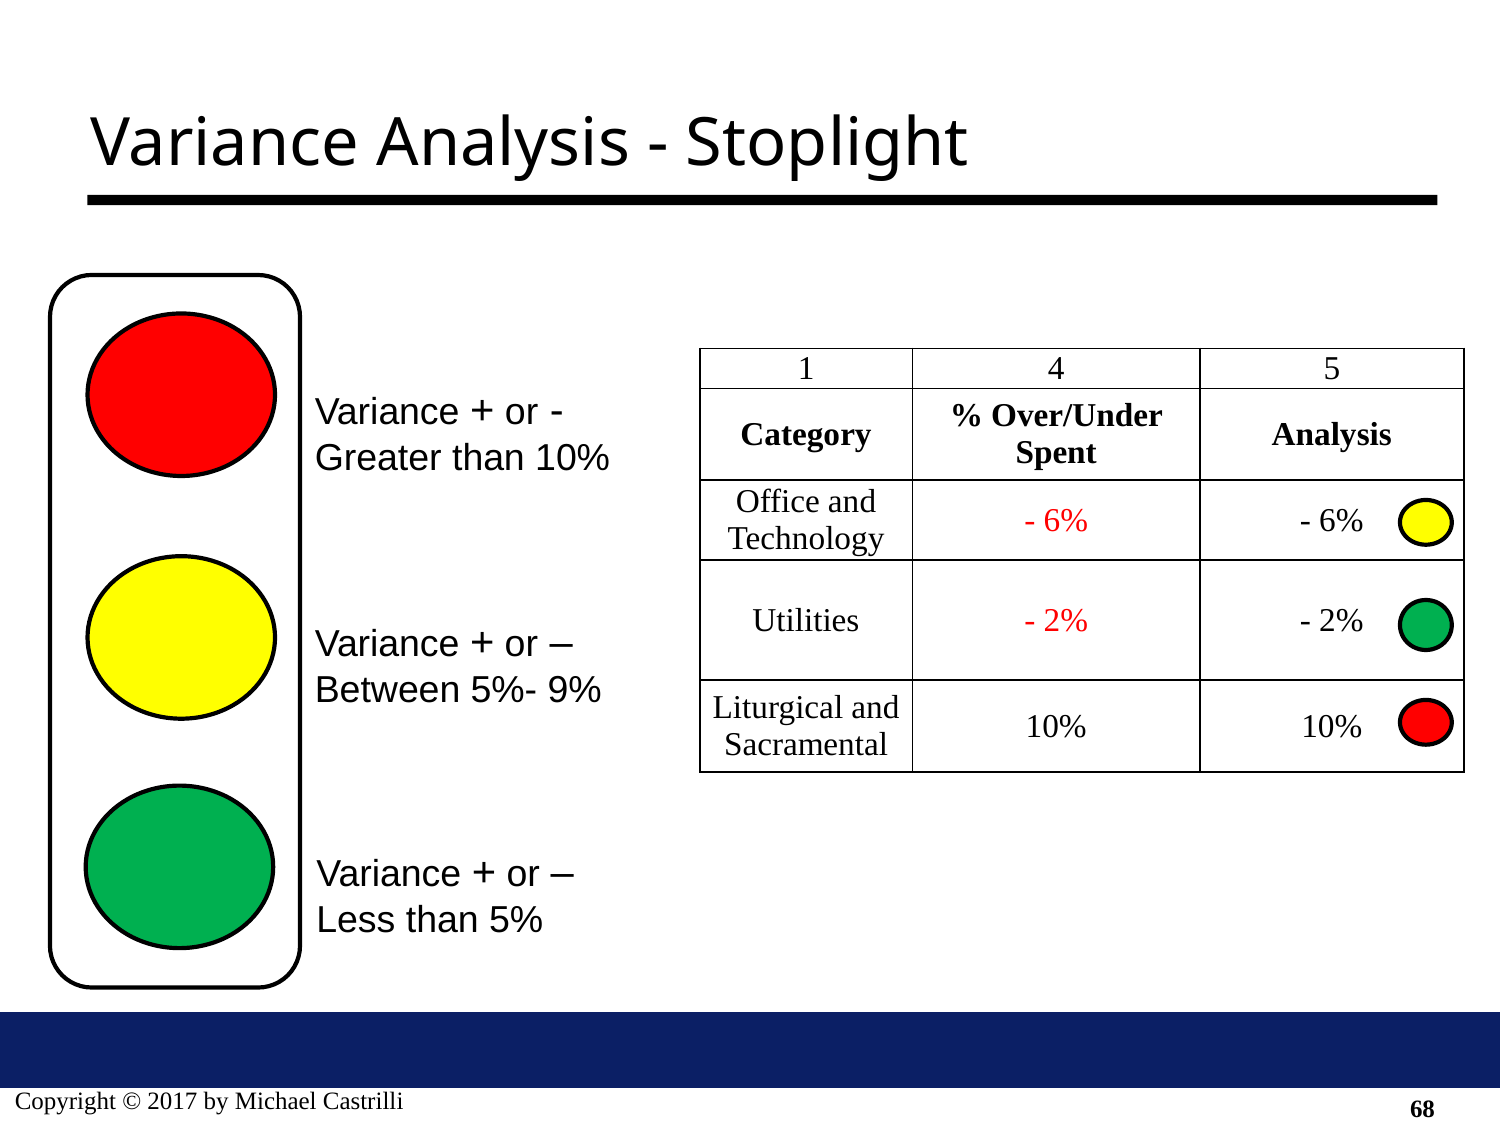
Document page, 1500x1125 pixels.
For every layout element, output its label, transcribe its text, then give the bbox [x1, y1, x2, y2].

table_cell 10% [1201, 681, 1463, 771]
text_box Variance + or - Greater than 10% [303, 375, 699, 485]
picture [0, 1012, 1500, 1088]
text_box [1397, 697, 1454, 747]
text_box [47, 272, 303, 990]
table_cell 10% [913, 681, 1199, 771]
table_header 4 [913, 349, 1199, 388]
text_box [1397, 597, 1454, 653]
text_box Variance + or –Between 5%- 9% [303, 607, 675, 717]
table_cell % Over/Under Spent [913, 389, 1199, 479]
title Variance Analysis - Stoplight [75, 45, 1425, 233]
table_cell Analysis [1201, 389, 1463, 479]
table_cell Office and Technology [701, 481, 912, 559]
table_cell - 2% [913, 561, 1199, 679]
table_cell Utilities [701, 561, 912, 679]
table_cell - 6% [913, 481, 1199, 559]
table_cell Category [701, 389, 912, 479]
table_header 1 [701, 349, 912, 388]
table_header 5 [1201, 349, 1463, 388]
table_cell Liturgical and Sacramental [701, 681, 912, 771]
slide_number 68 [1100, 1077, 1450, 1125]
text_box [1397, 497, 1454, 547]
text_box Variance + or – Less than 5% [303, 837, 1052, 947]
table_cell - 2% [1201, 561, 1463, 679]
table_cell - 6% [1201, 481, 1463, 559]
